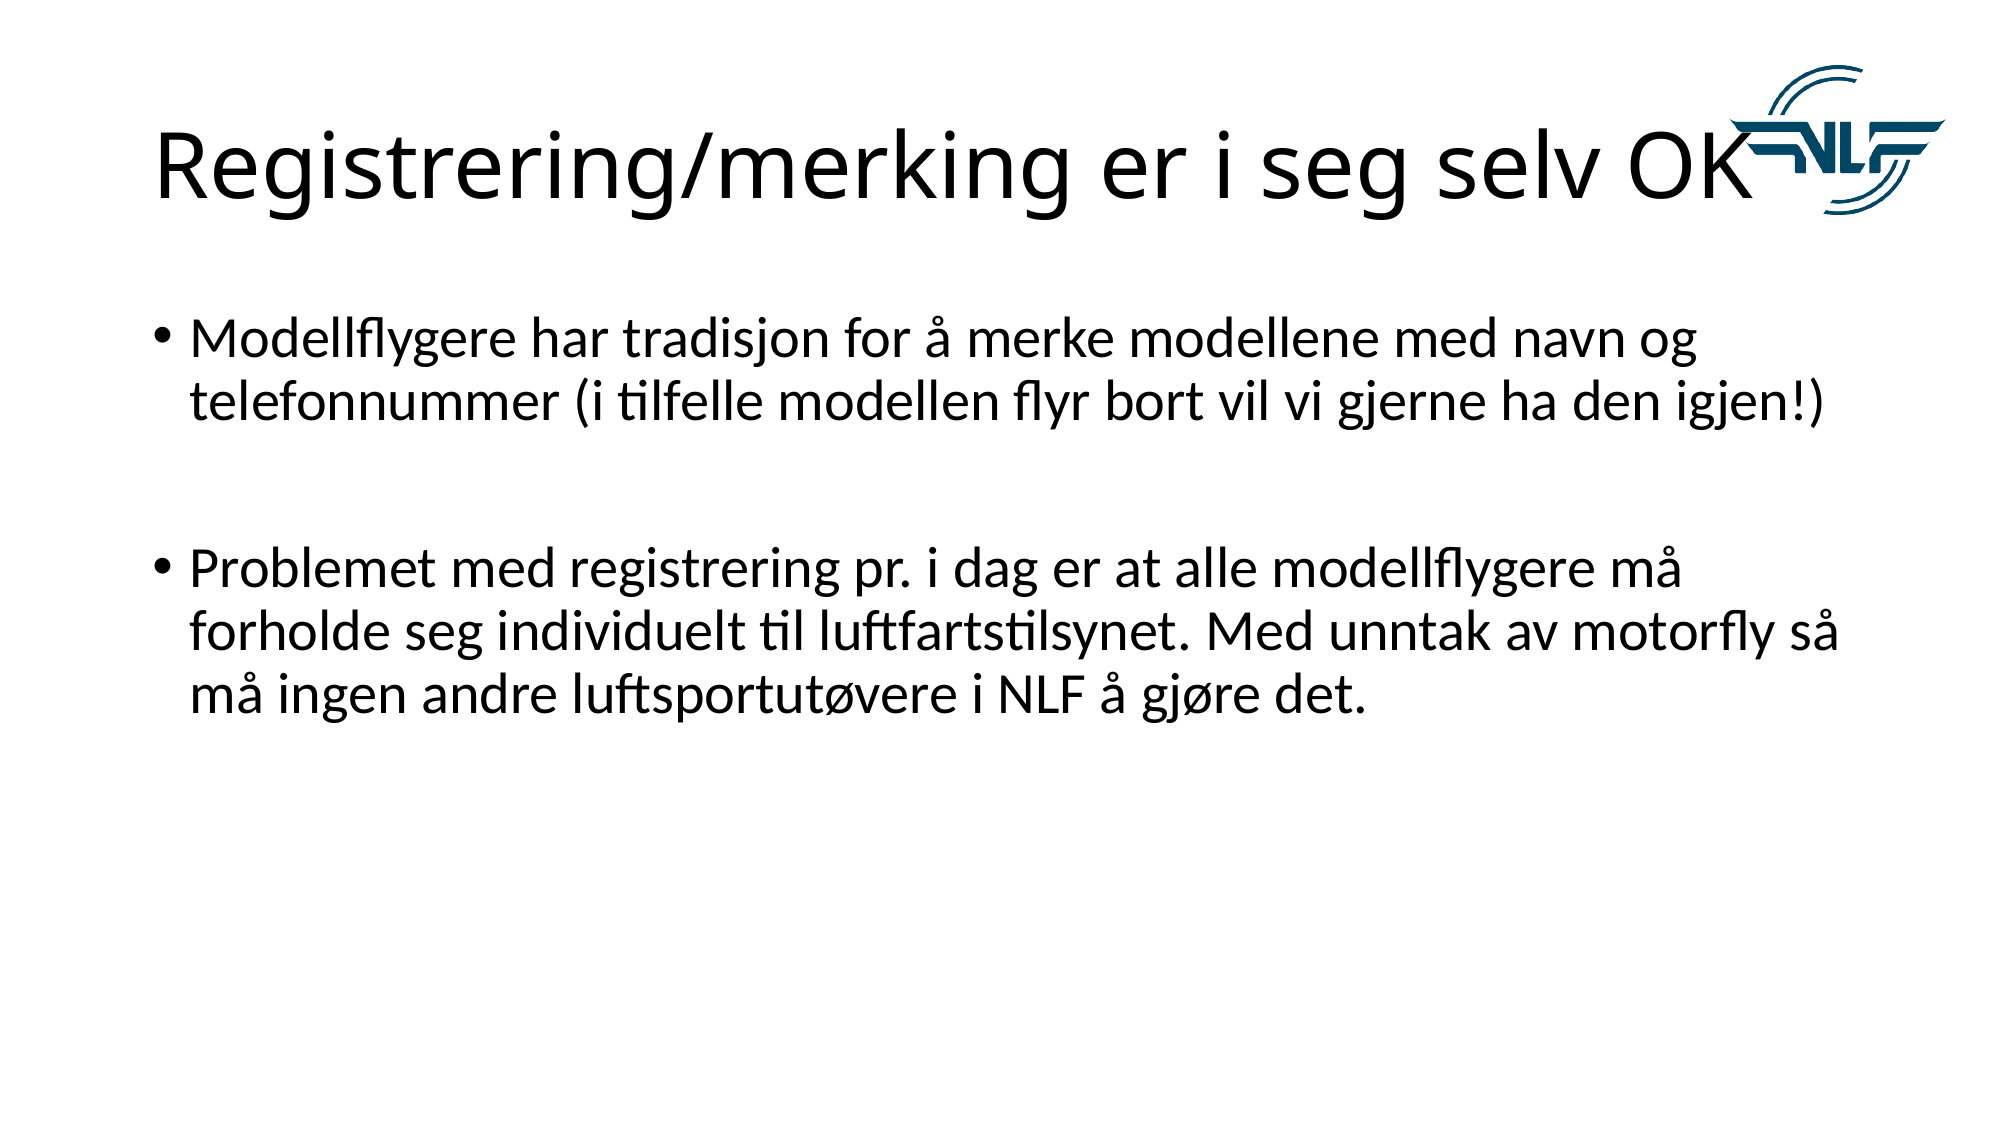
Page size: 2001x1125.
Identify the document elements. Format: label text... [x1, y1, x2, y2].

picture [1729, 65, 1946, 215]
list Modellflygere har tradisjon for å merke modellene med navn og telefonnummer (i tilfelle modellen flyr bort vil vi gjerne ha den igjen!) Problemet med registrering pr. i dag er at alle modellflygere må forholde seg individuelt til luftfartstilsynet. Med unntak av motorfly så må ingen andre luftsportutøvere i NLF å gjøre det. [137, 299, 1863, 1014]
title Registrering/merking er i seg selv OK [137, 59, 1863, 278]
